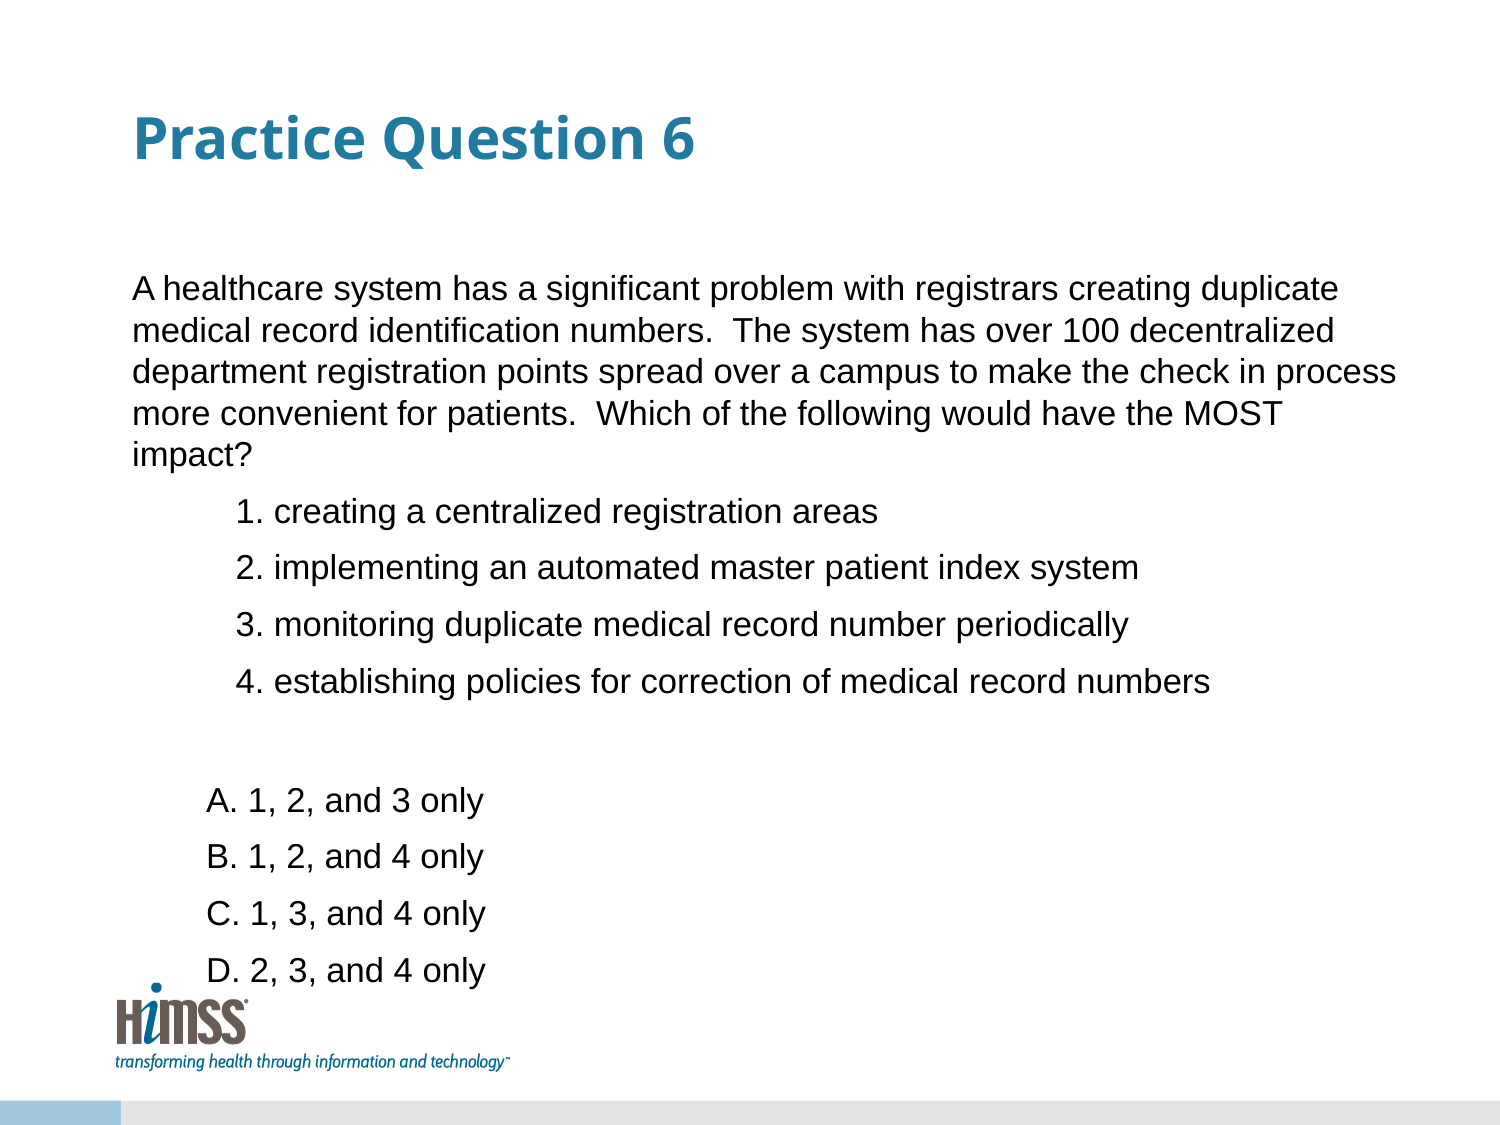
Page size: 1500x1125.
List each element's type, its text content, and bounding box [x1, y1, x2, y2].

list A healthcare system has a significant problem with registrars creating duplicate medical record identification numbers. The system has over 100 decentralized department registration points spread over a campus to make the check in process more convenient for patients. Which of the following would have the MOST impact? 1. creating a centralized registration areas 2. implementing an automated master patient index system 3. monitoring duplicate medical record number periodically 4. establishing policies for correction of medical record numbers A. 1, 2, and 3 only B. 1, 2, and 4 only C. 1, 3, and 4 only D. 2, 3, and 4 only [117, 259, 1425, 1007]
title Practice Question 6 [117, 93, 1425, 226]
picture [0, 0, 1500, 1125]
